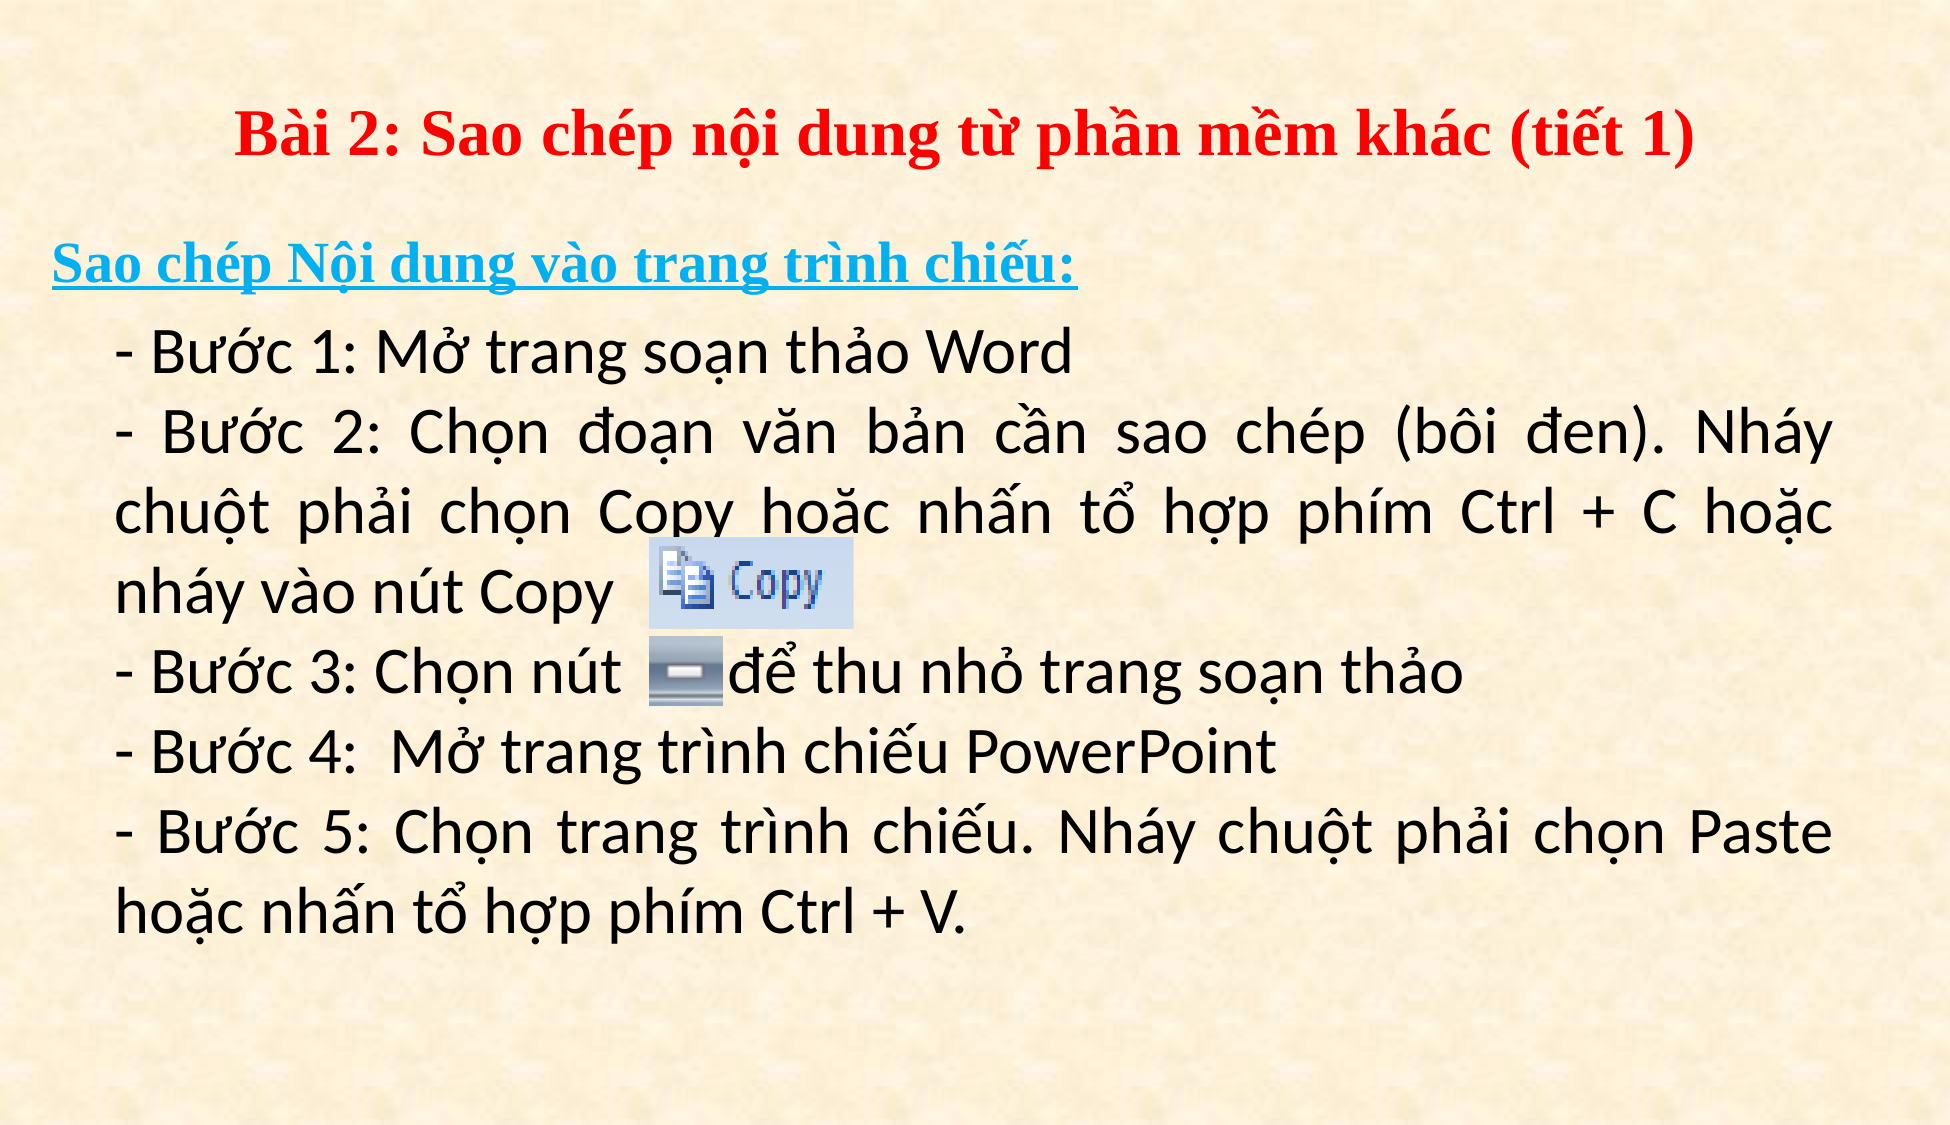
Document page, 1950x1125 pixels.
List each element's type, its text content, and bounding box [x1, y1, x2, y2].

text_box - Bước 1: Mở trang soạn thảo Word - Bước 2: Chọn đoạn văn bản cần sao chép (bôi đen). Nháy chuột phải chọn Copy hoặc nhấn tổ hợp phím Ctrl + C hoặc nháy vào nút Copy - Bước 3: Chọn nút để thu nhỏ trang soạn thảo - Bước 4: Mở trang trình chiếu PowerPoint - Bước 5: Chọn trang trình chiếu. Nháy chuột phải chọn Paste hoặc nhấn tổ hợp phím Ctrl + V. [99, 299, 1850, 954]
picture [0, 0, 1950, 1125]
text_box Bài 2: Sao chép nội dung từ phần mềm khác (tiết 1) [32, 22, 1918, 169]
text_box Sao chép Nội dung vào trang trình chiếu: [36, 217, 1188, 302]
